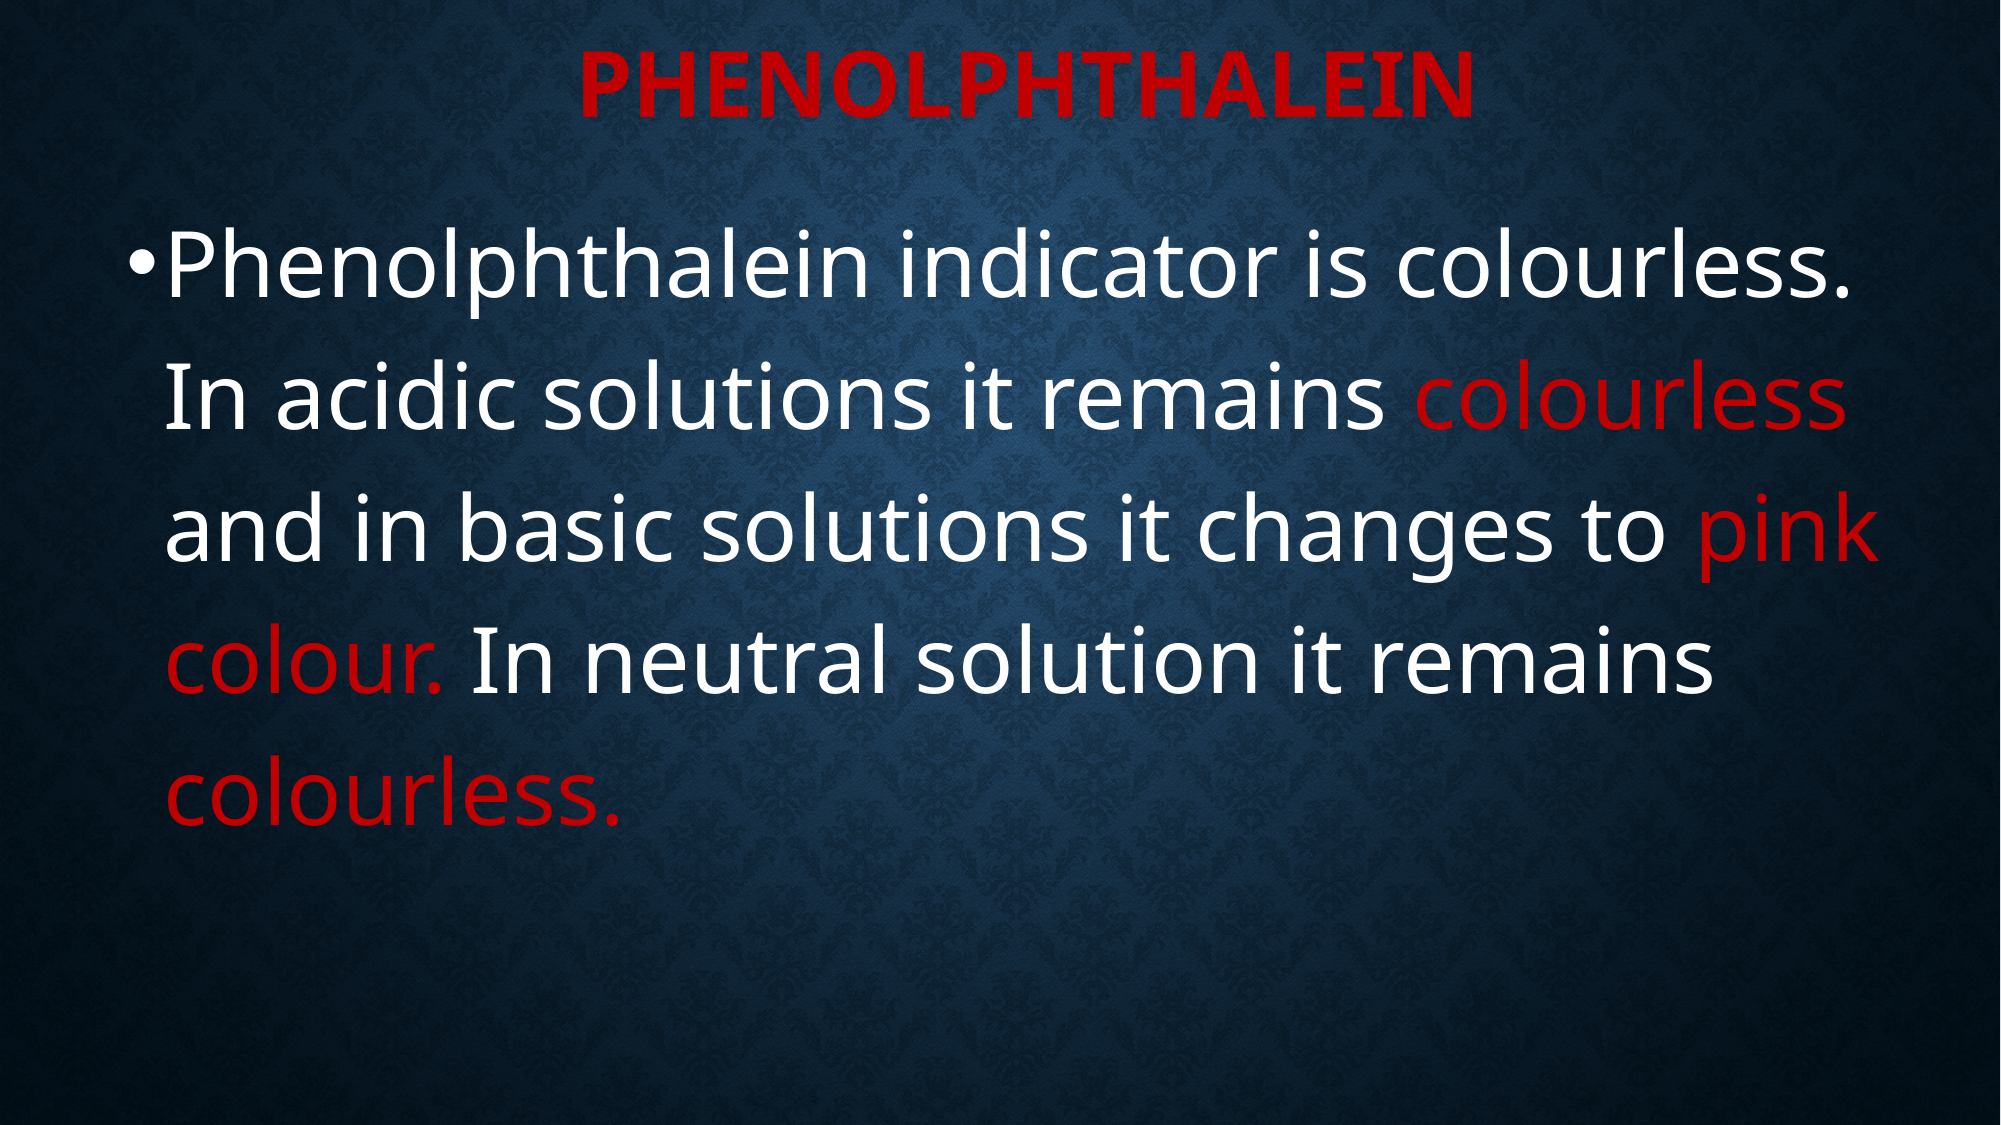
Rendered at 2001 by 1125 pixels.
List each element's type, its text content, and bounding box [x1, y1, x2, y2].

title Phenolphthalein [111, 0, 1946, 175]
list Phenolphthalein indicator is colourless. In acidic solutions it remains colourless and in basic solutions it changes to pink colour. In neutral solution it remains colourless. [111, 175, 1946, 1125]
